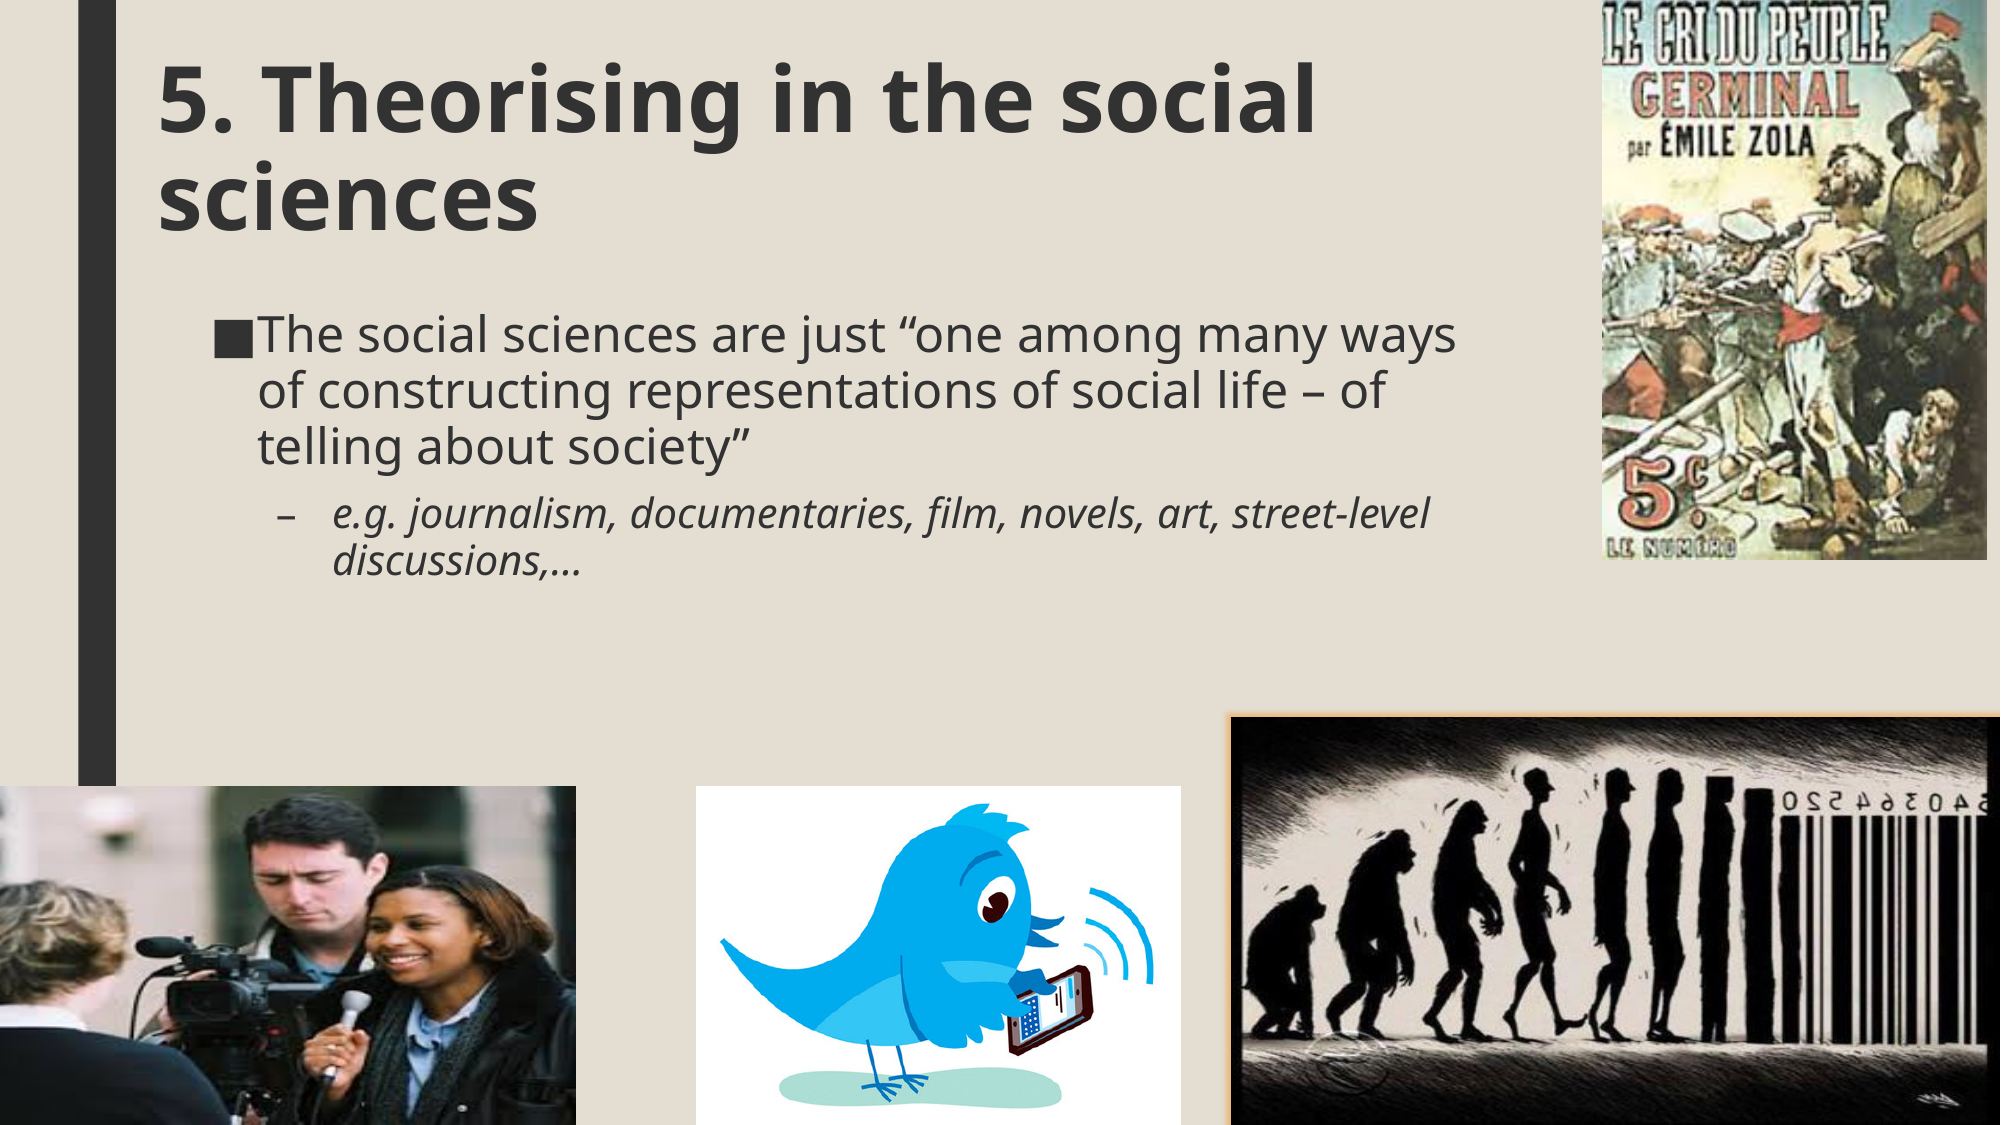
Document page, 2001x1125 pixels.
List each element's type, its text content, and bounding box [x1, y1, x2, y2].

picture [1602, 0, 1987, 560]
title 5. Theorising in the social sciences [142, 46, 1602, 153]
picture [1231, 717, 2000, 1125]
picture [696, 786, 1181, 1125]
list The social sciences are just “one among many ways of constructing representations of social life – of telling about society” e.g. journalism, documentaries, film, novels, art, street-level discussions,… [183, 214, 1517, 1073]
picture [0, 786, 576, 1125]
